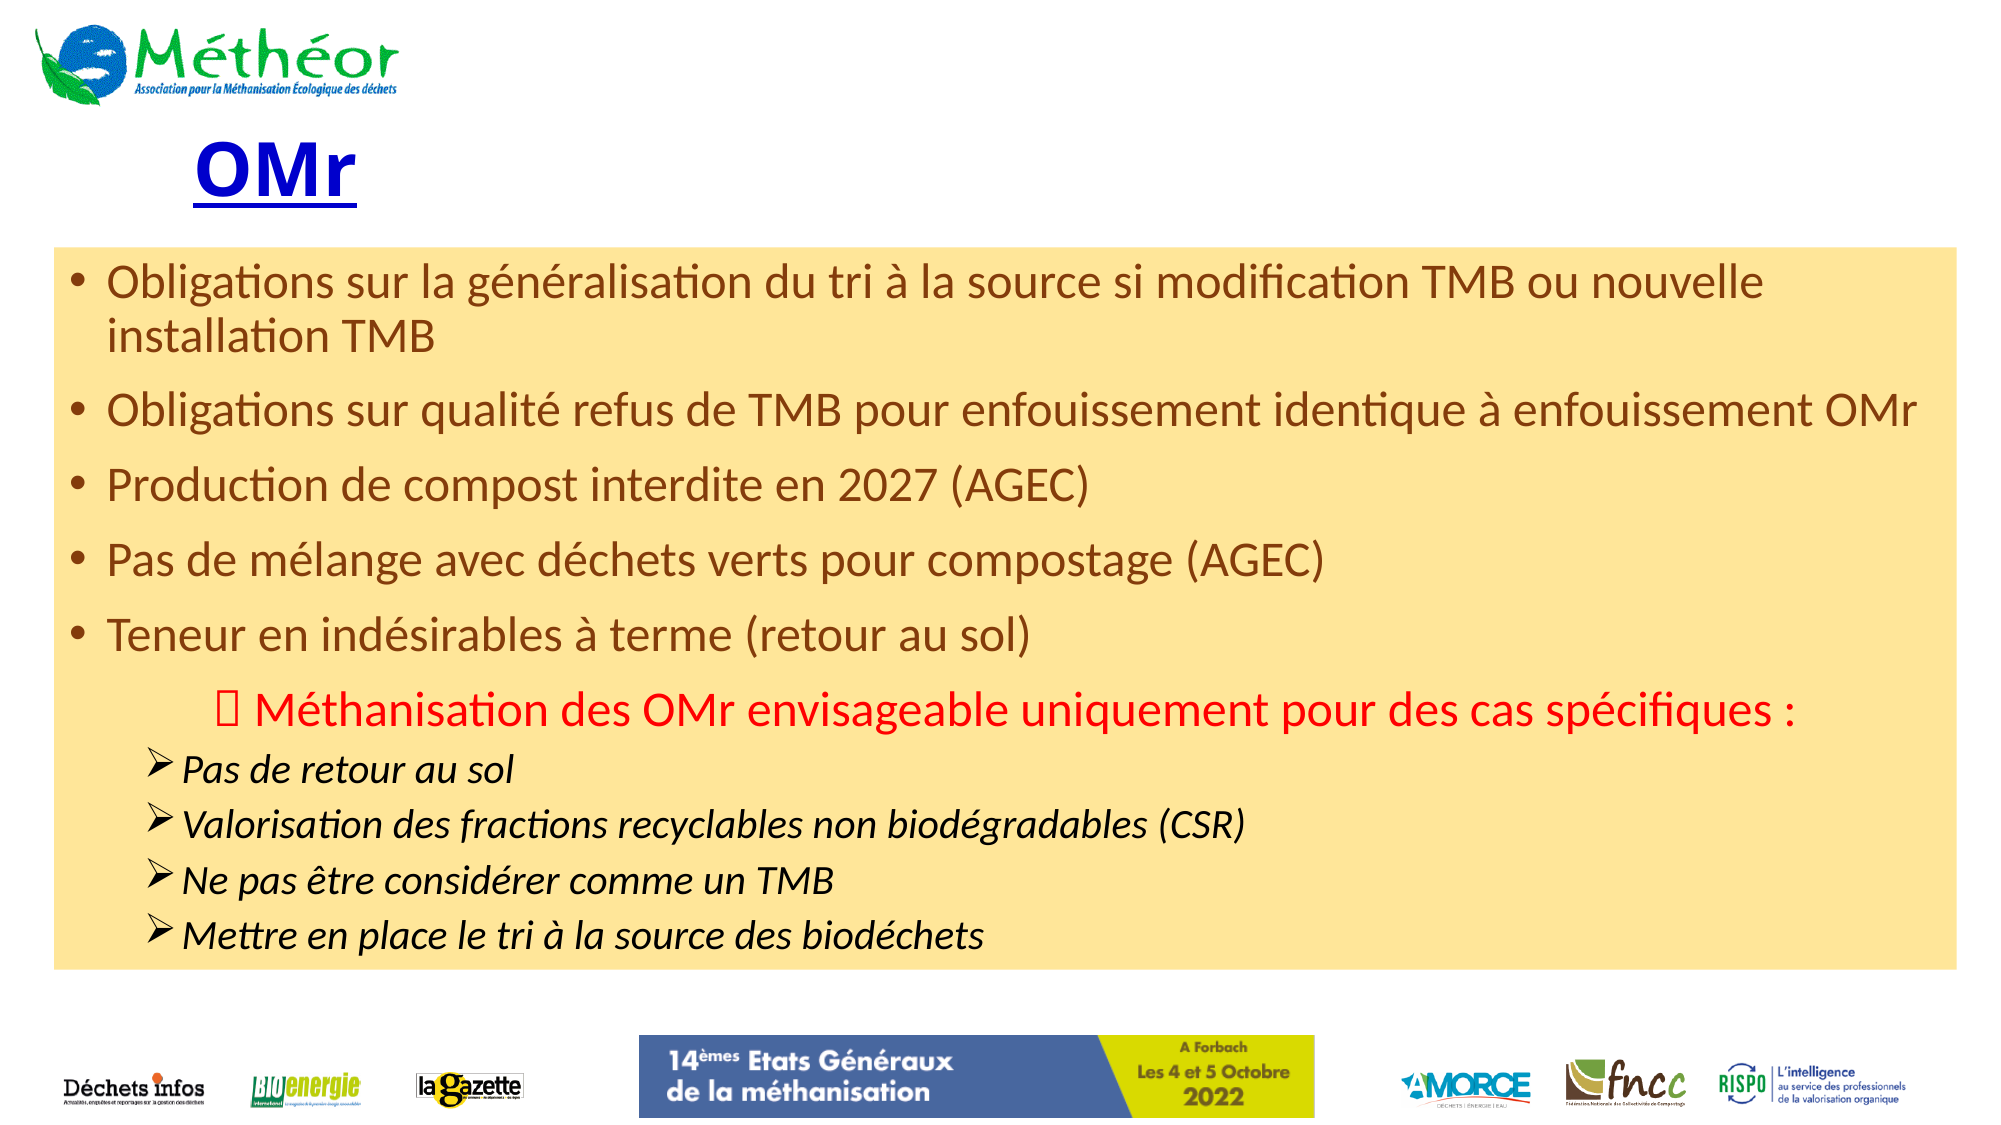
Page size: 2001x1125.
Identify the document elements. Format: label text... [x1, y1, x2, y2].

picture [639, 1035, 1315, 1118]
picture [60, 1065, 527, 1112]
picture [1399, 1053, 1908, 1114]
list Obligations sur la généralisation du tri à la source si modification TMB ou nouvelle installation TMB Obligations sur qualité refus de TMB pour enfouissement identique à enfouissement OMr Production de compost interdite en 2027 (AGEC) Pas de mélange avec déchets verts pour compostage (AGEC) Teneur en indésirables à terme (retour au sol)  Méthanisation des OMr envisageable uniquement pour des cas spécifiques : Pas de retour au sol Valorisation des fractions recyclables non biodégradables (CSR) Ne pas être considérer comme un TMB Mettre en place le tri à la source des biodéchets [54, 247, 1957, 970]
picture [19, 10, 417, 108]
title OMr [178, 111, 1846, 235]
